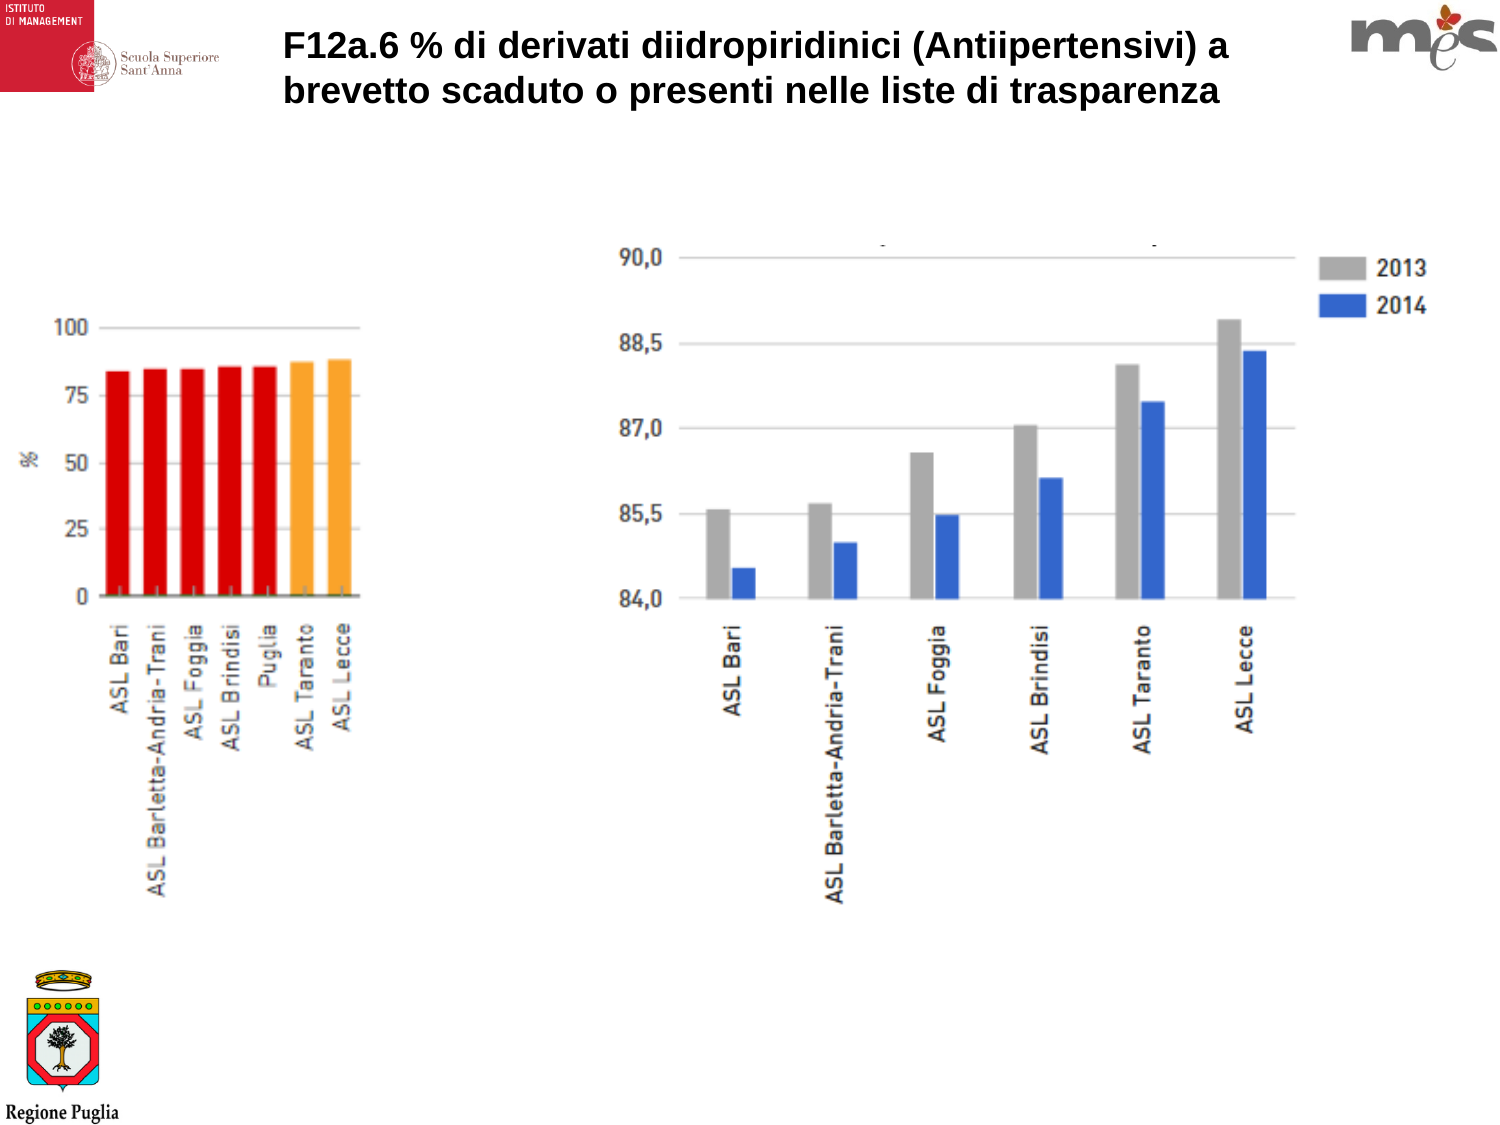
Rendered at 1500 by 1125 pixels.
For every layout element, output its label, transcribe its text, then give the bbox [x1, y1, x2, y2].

picture [0, 302, 386, 917]
picture [594, 245, 1443, 917]
picture [2, 969, 126, 1125]
picture [0, 0, 219, 92]
picture [1339, 0, 1500, 77]
text_box F12a.6 % di derivati diidropiridinici (Antiipertensivi) a brevetto scaduto o presenti nelle liste di trasparenza [268, 13, 1345, 119]
